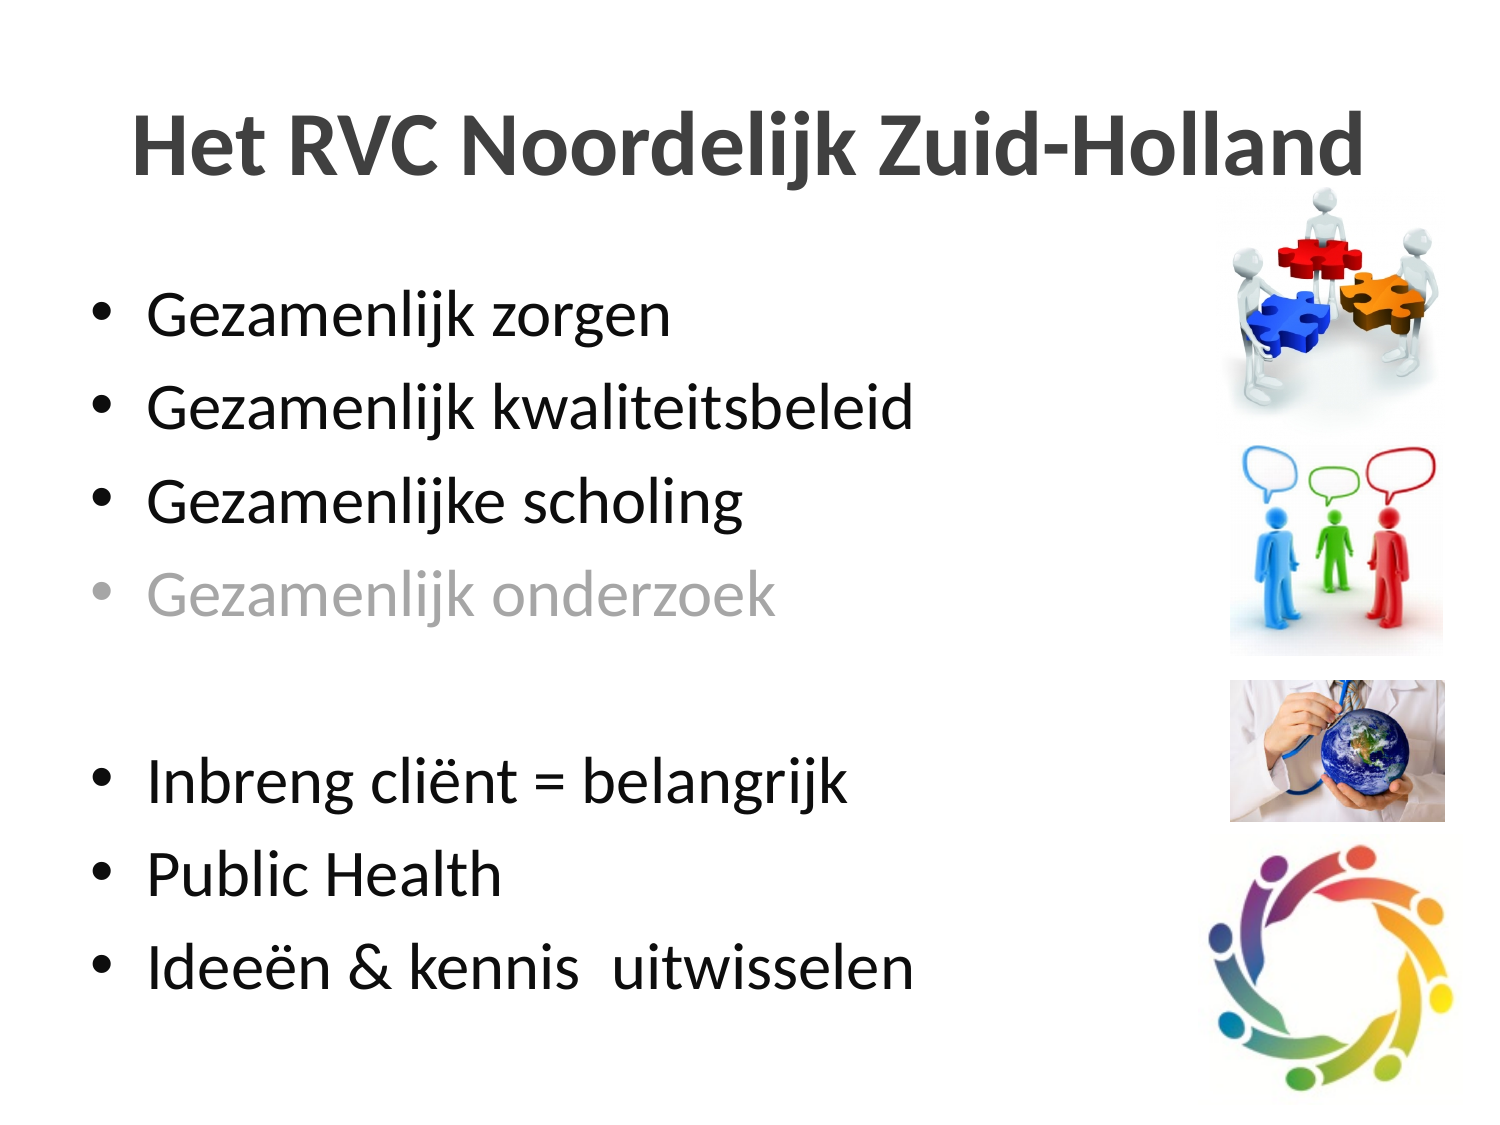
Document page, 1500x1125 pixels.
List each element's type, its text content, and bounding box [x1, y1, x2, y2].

list Gezamenlijk zorgen Gezamenlijk kwaliteitsbeleid Gezamenlijke scholing Gezamenlijk onderzoek Inbreng cliënt = belangrijk Public Health Ideeën & kennis uitwisselen [75, 262, 1425, 1005]
title Het RVC Noordelijk Zuid-Holland [75, 45, 1425, 233]
picture [1230, 680, 1445, 823]
picture [1215, 187, 1445, 656]
picture [1198, 834, 1463, 1105]
